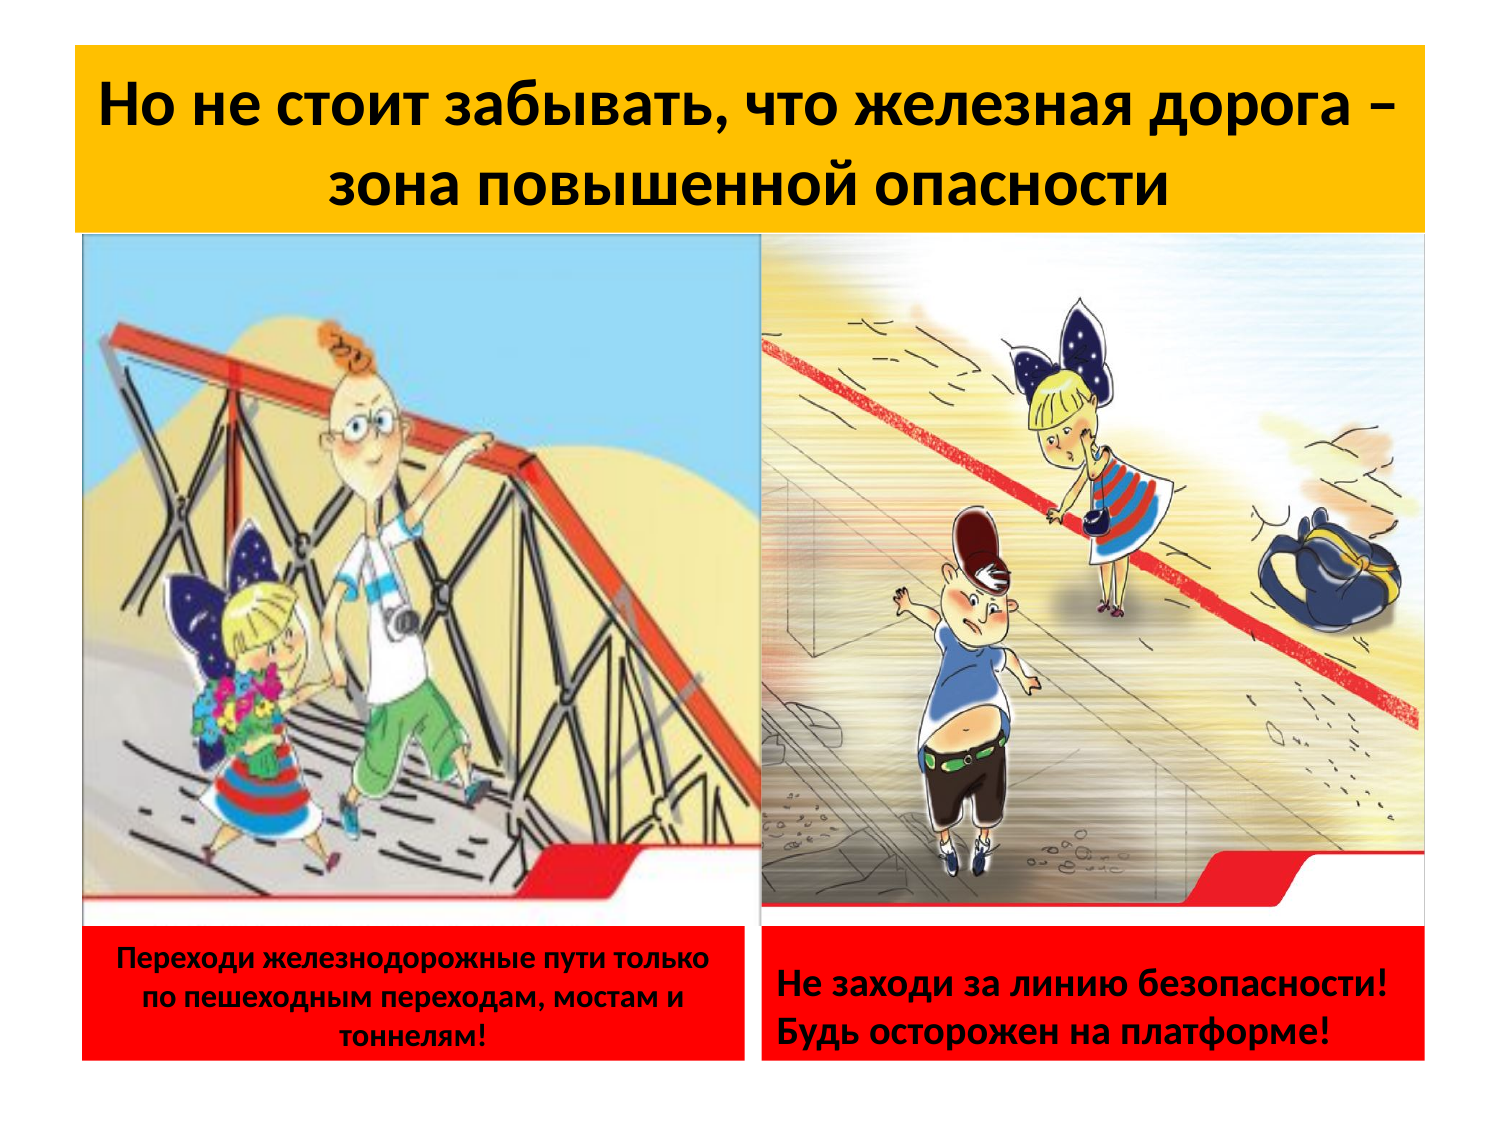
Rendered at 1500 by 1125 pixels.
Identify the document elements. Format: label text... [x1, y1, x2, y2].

list Не заходи за линию безопасности! Будь осторожен на платформе! [761, 933, 1425, 1061]
title Но не стоит забывать, что железная дорога – зона повышенной опасности [75, 45, 1425, 233]
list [81, 234, 759, 926]
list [761, 234, 1425, 926]
list Переходи железнодорожные пути только по пешеходным переходам, мостам и тоннелям! [82, 933, 745, 1061]
